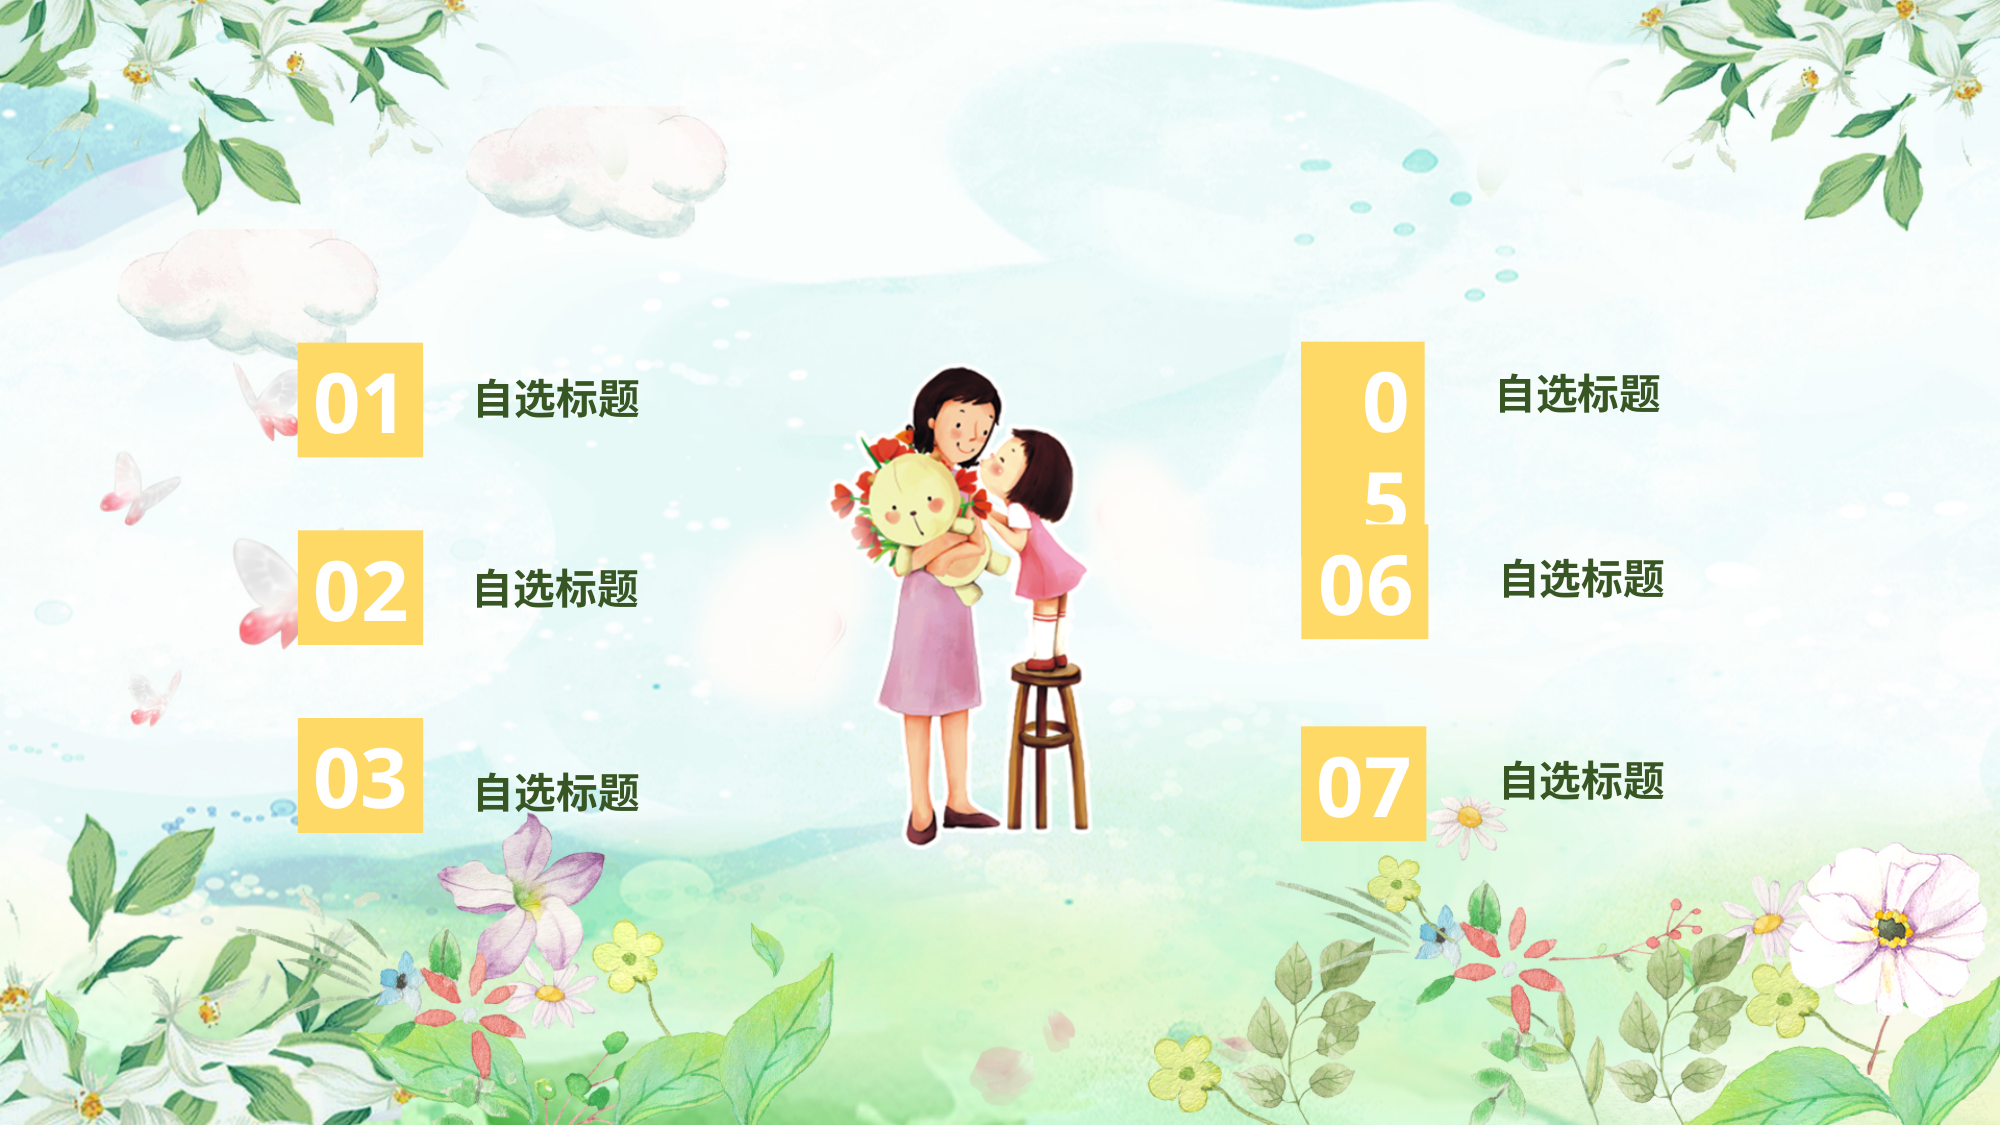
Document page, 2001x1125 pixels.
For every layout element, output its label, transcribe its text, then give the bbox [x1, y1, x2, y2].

picture [0, 0, 2000, 1125]
text_box 自选标题 [458, 759, 632, 824]
text_box 自选标题 [1483, 747, 1736, 812]
text_box 自选标题 [1479, 360, 1736, 425]
text_box 自选标题 [457, 555, 632, 621]
text_box 02 [297, 530, 424, 645]
text_box 07 [1303, 726, 1427, 842]
text_box 01 [297, 342, 424, 458]
text_box 自选标题 [458, 365, 632, 431]
text_box 自选标题 [1483, 545, 1736, 610]
text_box 06 [1303, 524, 1429, 640]
text_box 03 [297, 718, 424, 833]
text_box 05 [1301, 341, 1425, 524]
